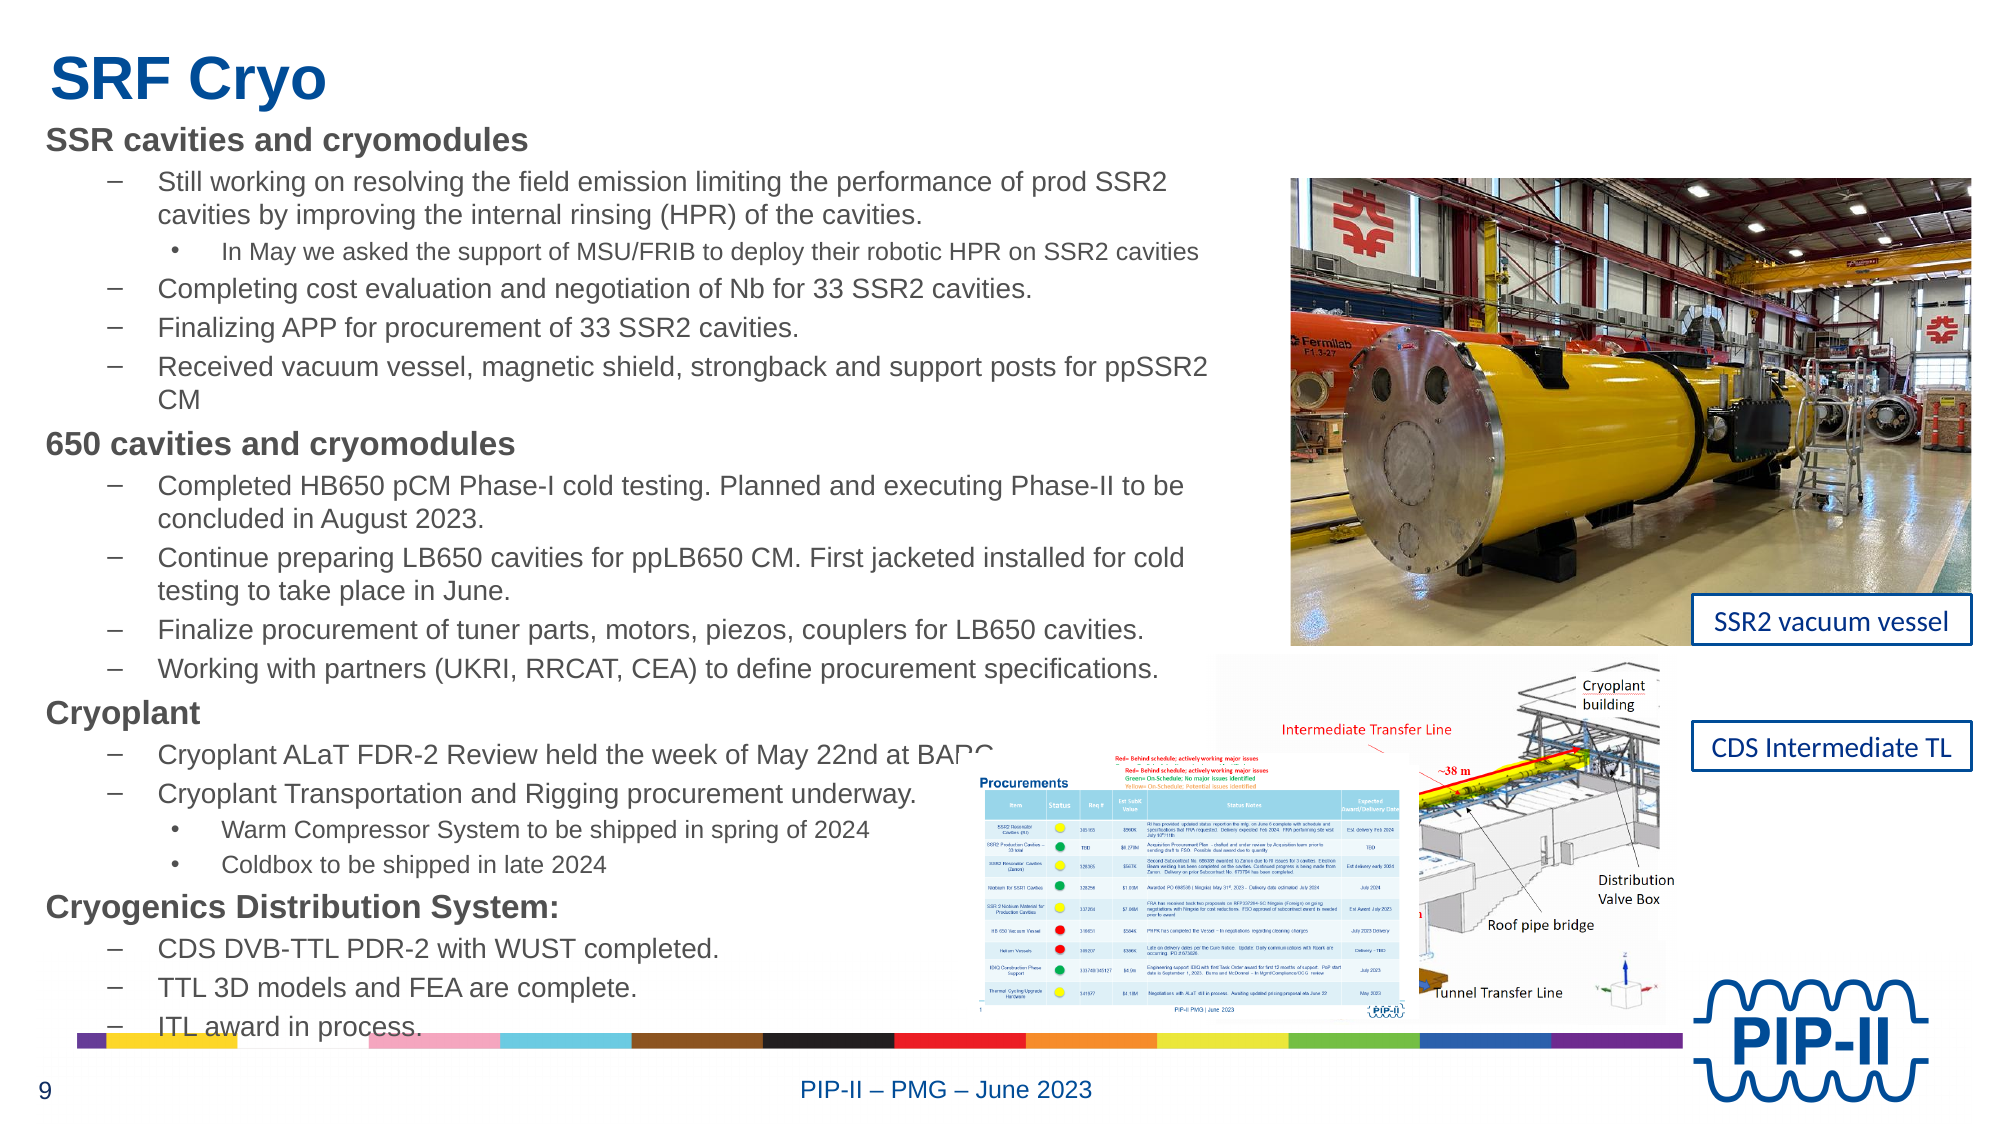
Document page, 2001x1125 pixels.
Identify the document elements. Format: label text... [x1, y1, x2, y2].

picture [1290, 177, 1972, 646]
title SRF Cryo [50, 41, 1950, 112]
text_box CDS Intermediate TL [1692, 721, 1972, 771]
text_box 9 [0, 1074, 91, 1114]
picture [36, 654, 1972, 1124]
text_box SSR cavities and cryomodules Still working on resolving the field emission limiting the performance of prod SSR2 cavities by improving the internal rinsing (HPR) of the cavities. In May we asked the support of MSU/FRIB to deploy their robotic HPR on SSR2 cavities ​ Completing cost evaluation and negotiation of Nb for 33 SSR2 cavities. Finalizing APP for procurement of 33 SSR2 cavities. Received vacuum vessel, magnetic shield, strongback and support posts for ppSSR2 CM 650 cavities and cryomodules​ Completed HB650 pCM Phase-I cold testing. Planned and executing Phase-II to be concluded in August 2023.​ Continue preparing LB650 cavities for ppLB650 CM. First jacketed installed for cold testing to take place in June. Finalize procurement of tuner parts, motors, piezos, couplers for LB650 cavities. Working with partners (UKRI, RRCAT, CEA) to define procurement specifications. Cryoplant ​ Cryoplant ALaT FDR-2 Review held the week of May 22nd at BARC​. Cryoplant Transportation and Rigging procurement underway.​ Warm Compressor System to be shipped in spring of 2024 Coldbox to be shipped in late 2024 Cryogenics Distribution System: ​ CDS DVB-TTL PDR-2 with WUST completed. TTL 3D models and FEA are complete.​ ITL award in process. [45, 117, 1257, 948]
